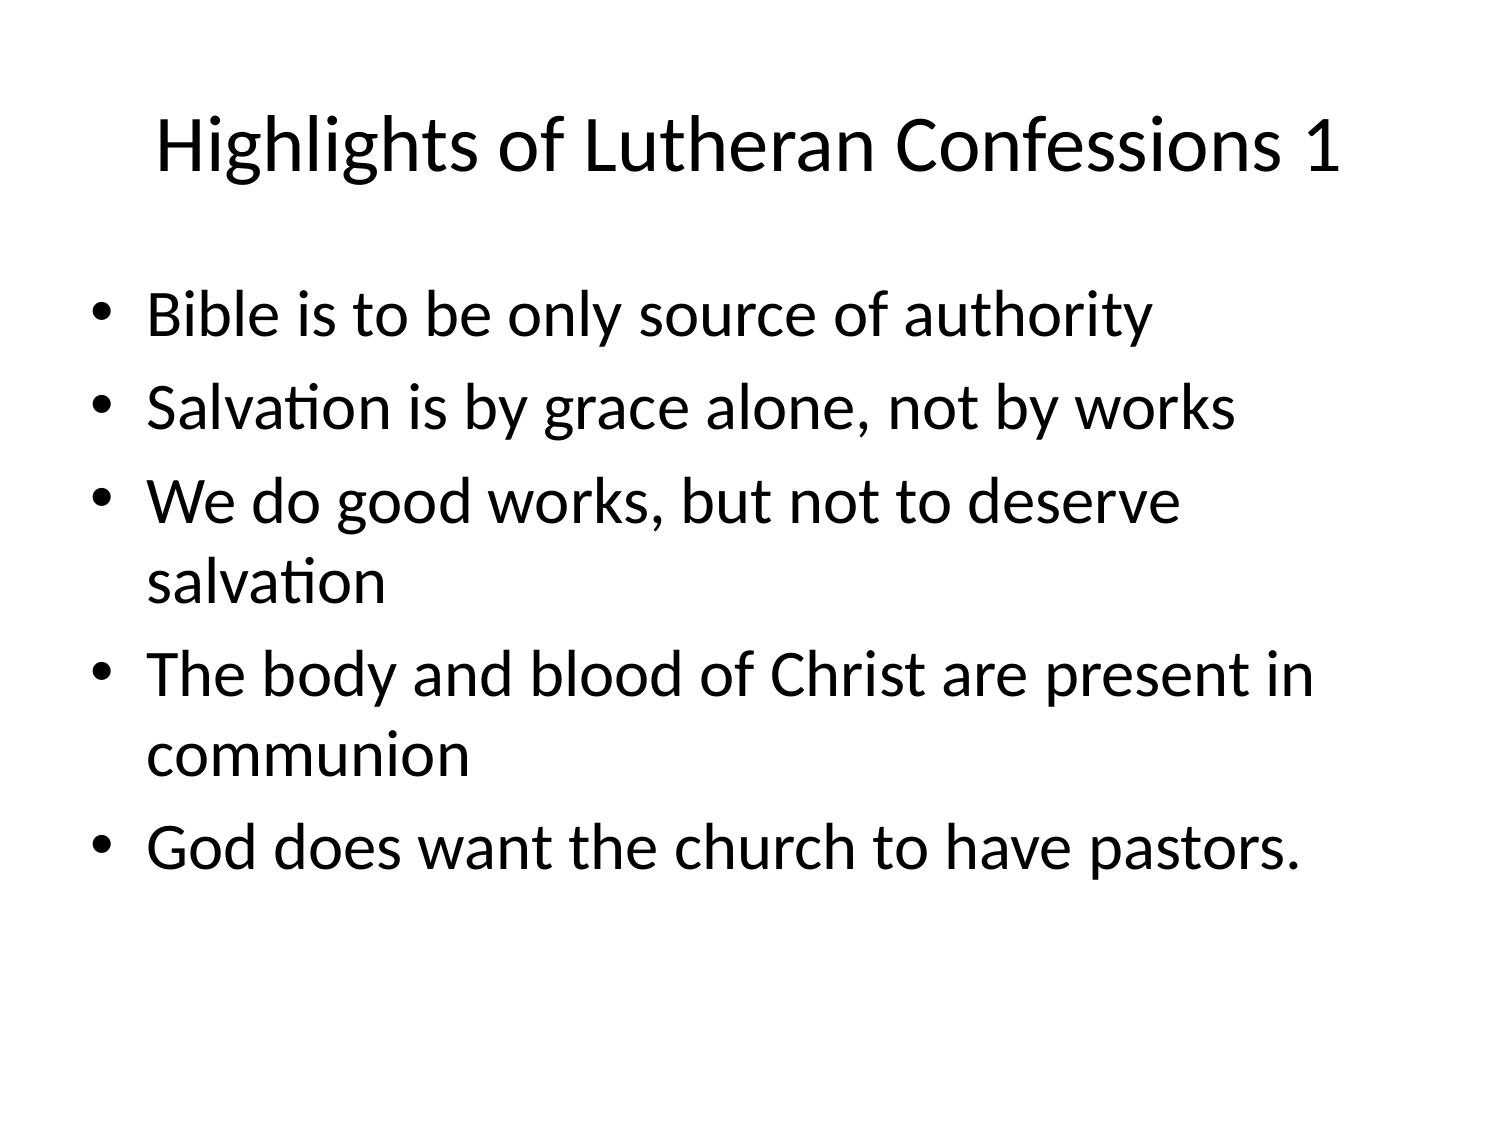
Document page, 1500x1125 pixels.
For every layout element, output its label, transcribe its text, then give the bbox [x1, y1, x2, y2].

list Bible is to be only source of authority Salvation is by grace alone, not by works We do good works, but not to deserve salvation The body and blood of Christ are present in communion God does want the church to have pastors. [75, 262, 1425, 1005]
title Highlights of Lutheran Confessions 1 [75, 45, 1425, 233]
